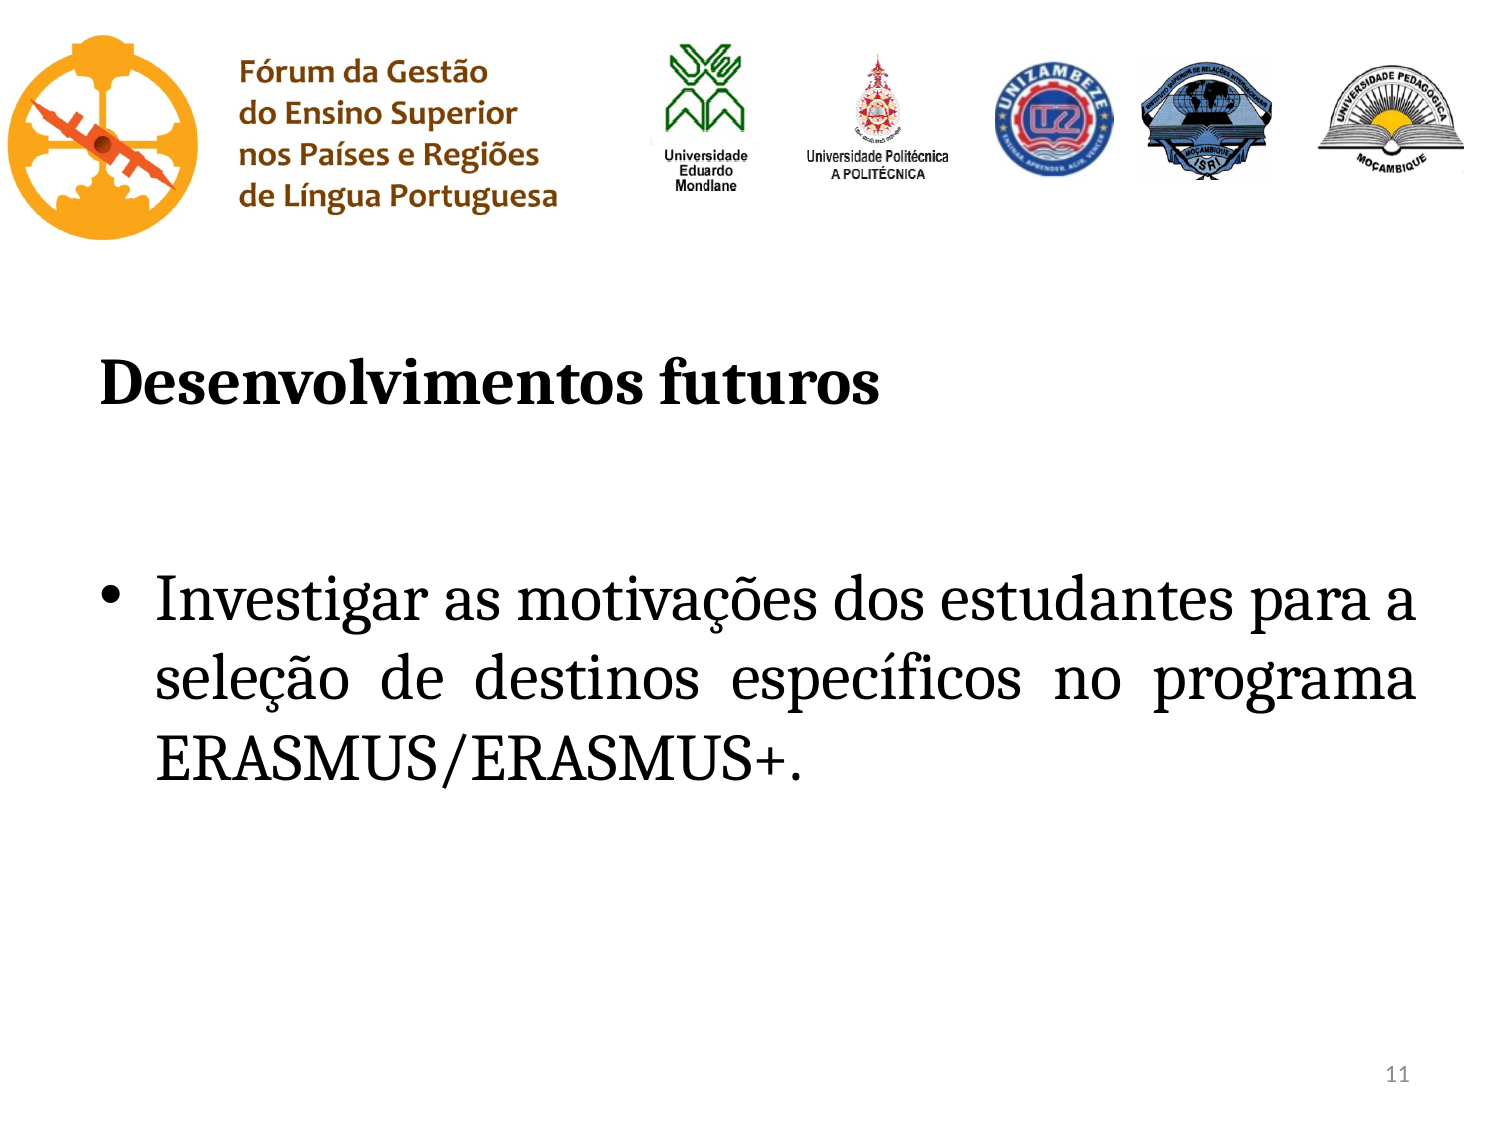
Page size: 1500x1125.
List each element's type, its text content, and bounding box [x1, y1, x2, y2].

list Desenvolvimentos futuros Investigar as motivações dos estudantes para a seleção de destinos específicos no programa ERASMUS/ERASMUS+. [84, 330, 1435, 1073]
picture [0, 28, 597, 246]
picture [1317, 59, 1464, 173]
picture [1139, 60, 1272, 180]
picture [650, 42, 760, 192]
picture [994, 53, 1114, 180]
slide_number 11 [1074, 1042, 1425, 1103]
picture [805, 53, 950, 180]
